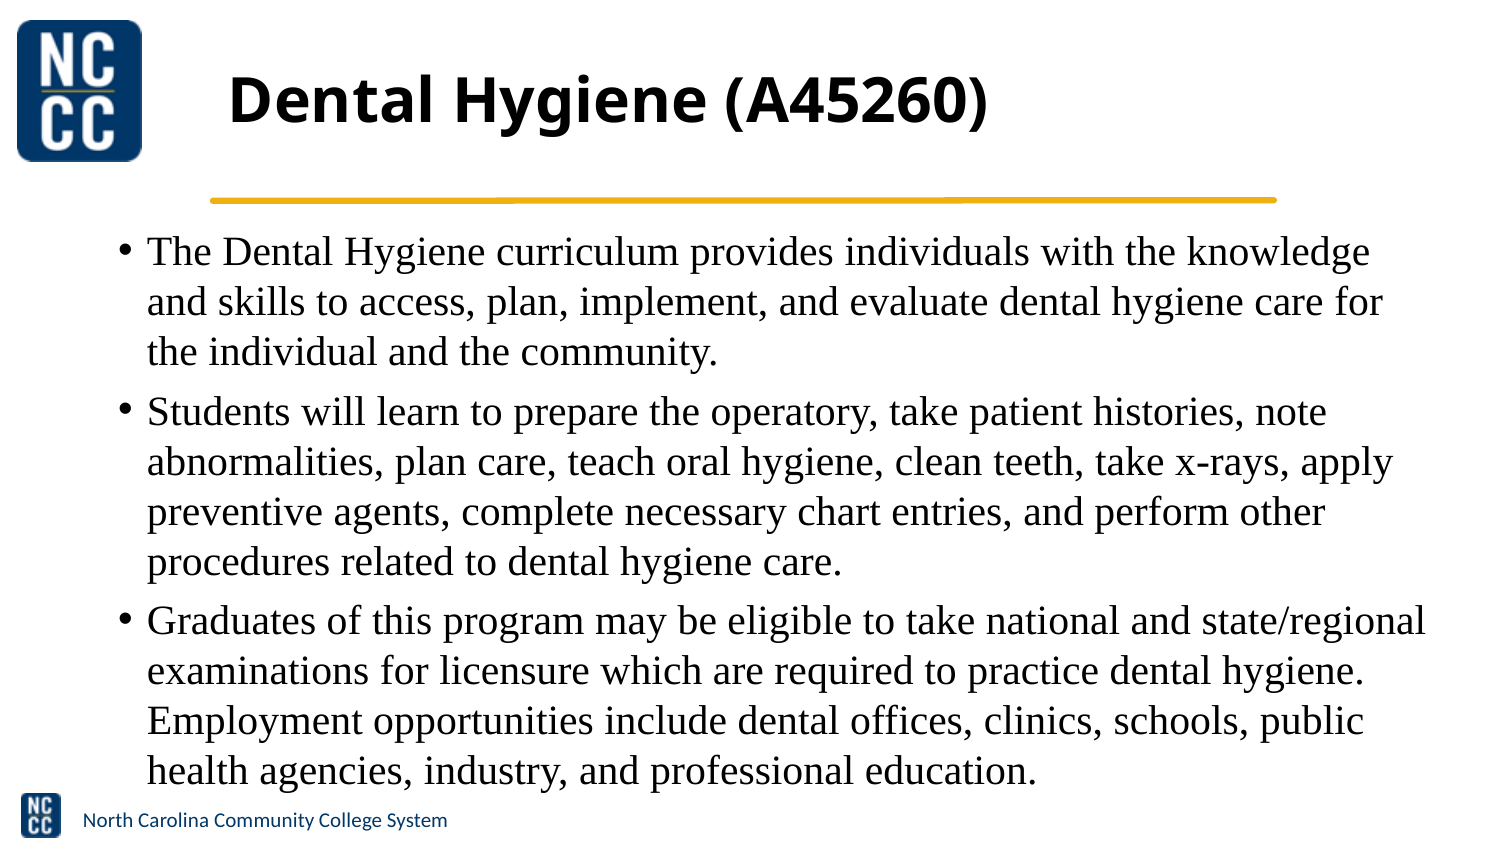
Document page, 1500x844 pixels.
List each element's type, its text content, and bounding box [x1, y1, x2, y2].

picture [17, 20, 142, 162]
title Dental Hygiene (A45260) [212, 20, 1421, 184]
picture [21, 793, 61, 838]
list The Dental Hygiene curriculum provides individuals with the knowledge and skills to access, plan, implement, and evaluate dental hygiene care for the individual and the community. Students will learn to prepare the operatory, take patient histories, note abnormalities, plan care, teach oral hygiene, clean teeth, take x-rays, apply preventive agents, complete necessary chart entries, and perform other procedures related to dental hygiene care. Graduates of this program may be eligible to take national and state/regional examinations for licensure which are required to practice dental hygiene. Employment opportunities include dental offices, clinics, schools, public health agencies, industry, and professional education. [103, 216, 1445, 844]
